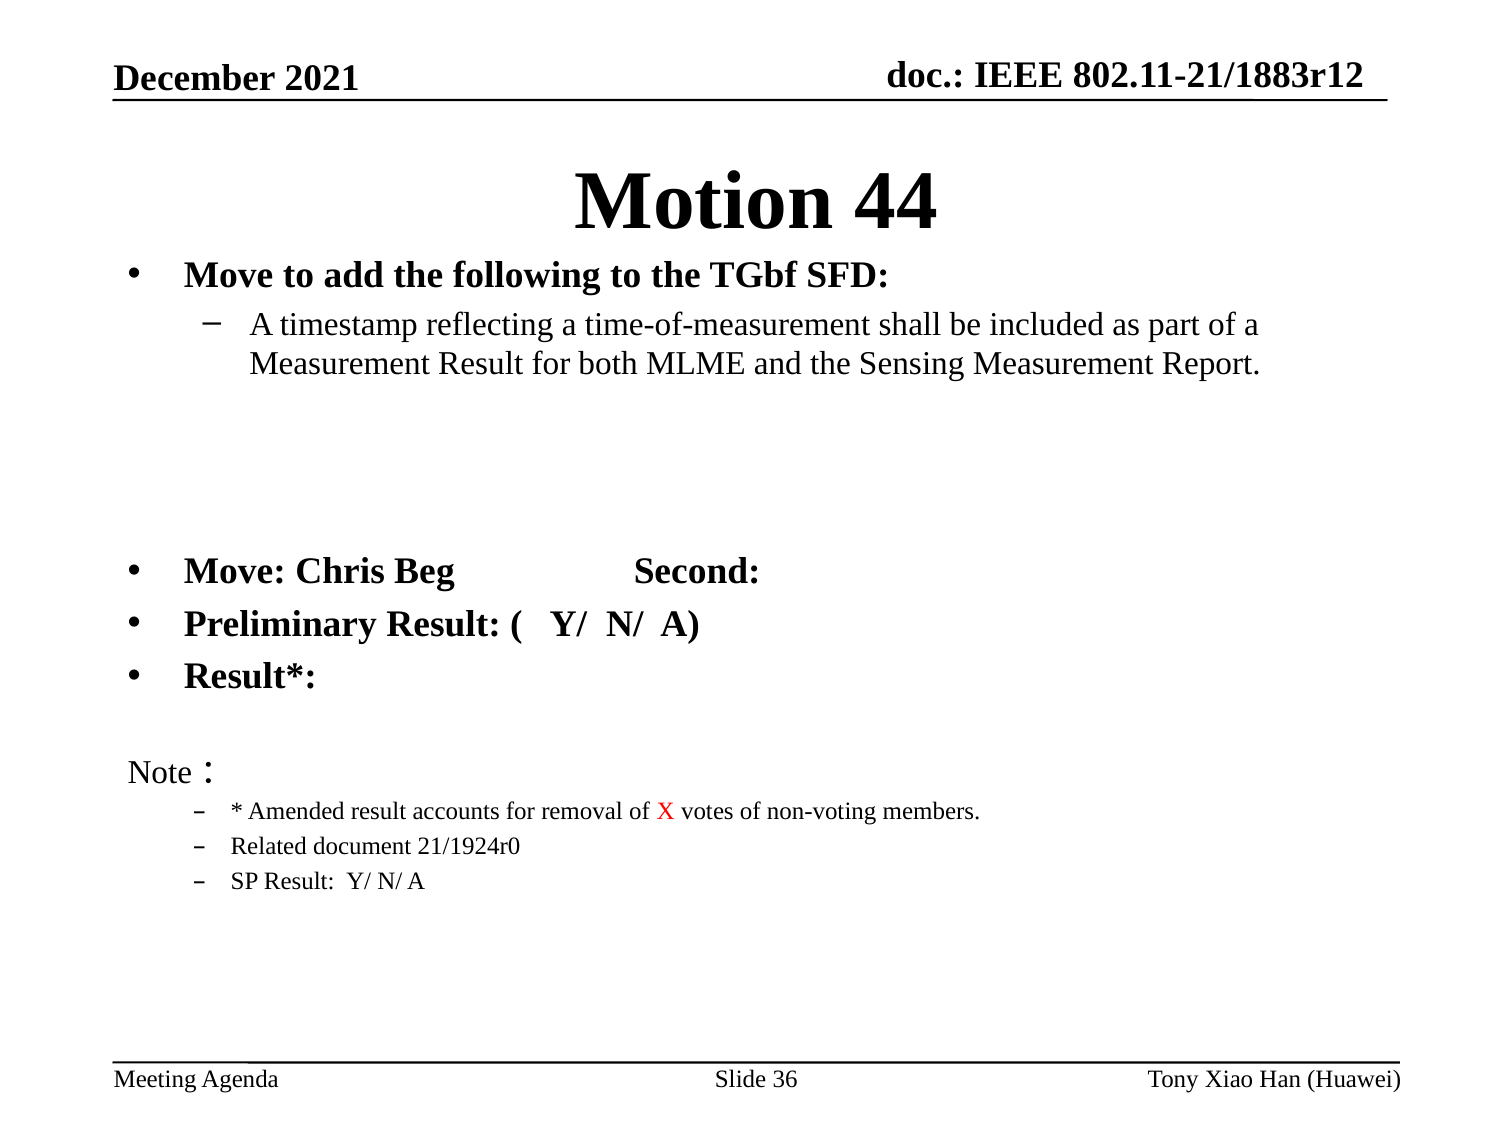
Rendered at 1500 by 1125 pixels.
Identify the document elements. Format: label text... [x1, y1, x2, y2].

text_box Move to add the following to the TGbf SFD: A timestamp reflecting a time-of-measurement shall be included as part of a Measurement Result for both MLME and the Sensing Measurement Report. Move: Chris Beg Second: Preliminary Result: ( Y/ N/ A) Result*: Note： * Amended result accounts for removal of X votes of non-voting members. Related document 21/1924r0 SP Result: Y/ N/ A [112, 212, 1388, 900]
slide_number Slide 36 [712, 1061, 800, 1093]
footer Tony Xiao Han (Huawei) [999, 1061, 1402, 1093]
text_box Motion 44 [118, 137, 1394, 275]
